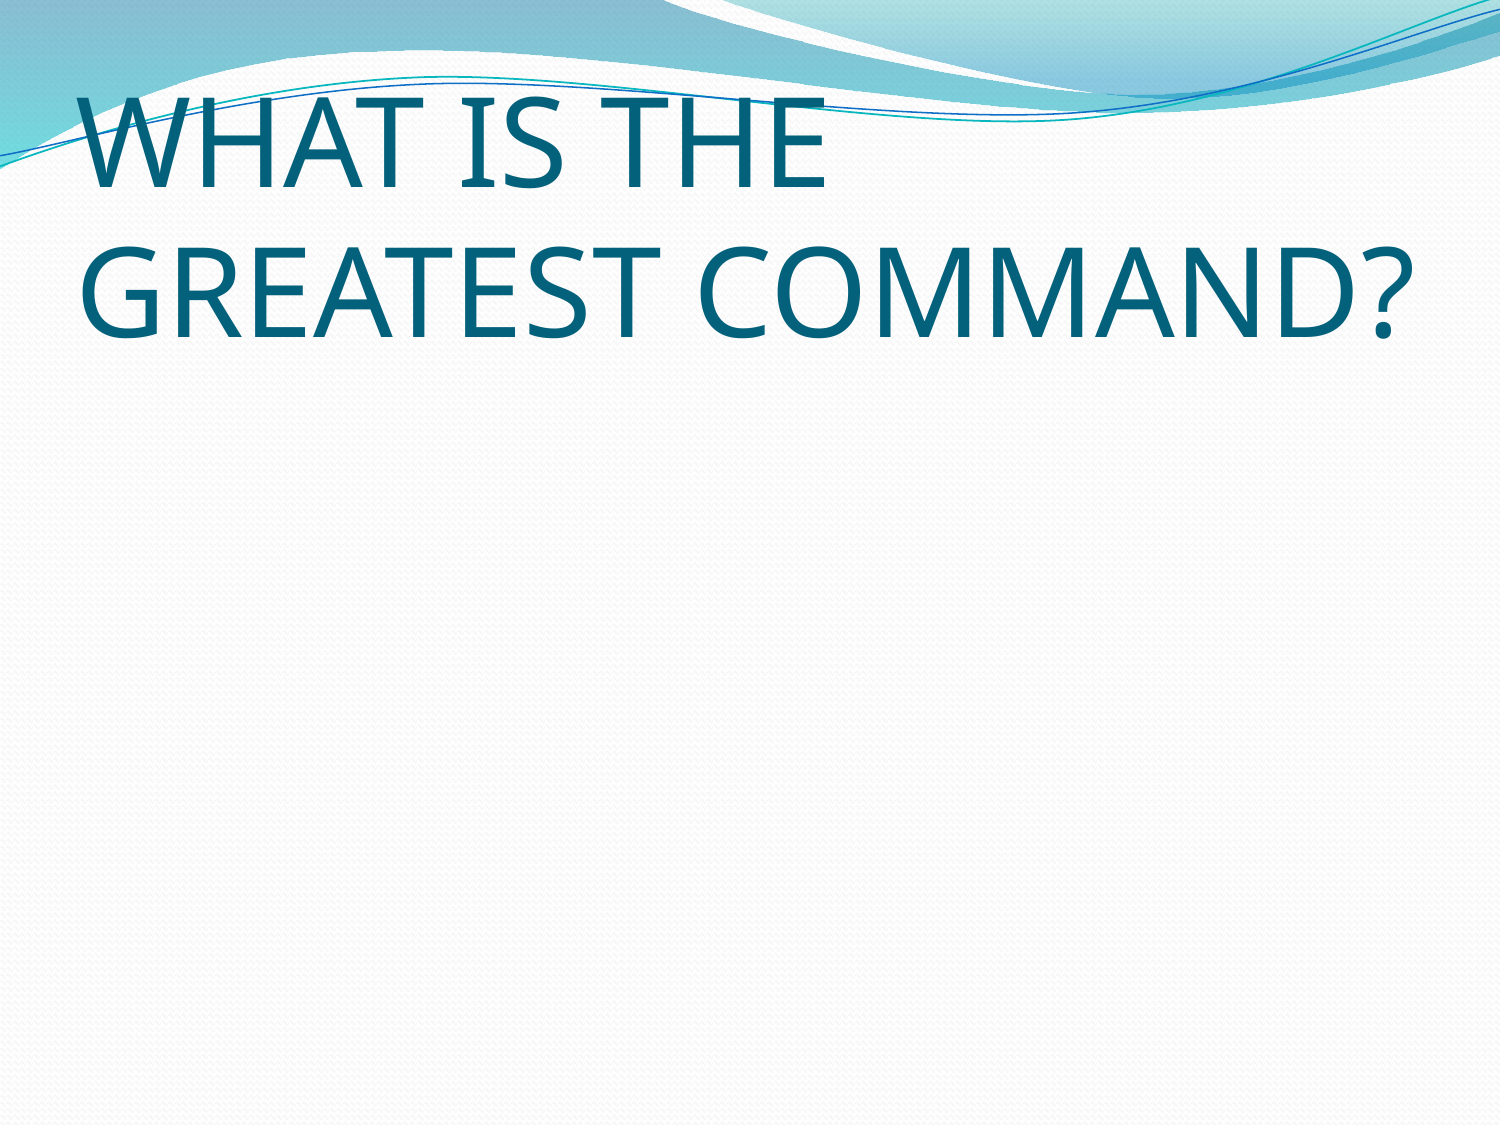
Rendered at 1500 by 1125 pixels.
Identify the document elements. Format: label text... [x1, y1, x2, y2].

title WHAT IS THE GREATEST COMMAND? [75, 45, 1425, 363]
